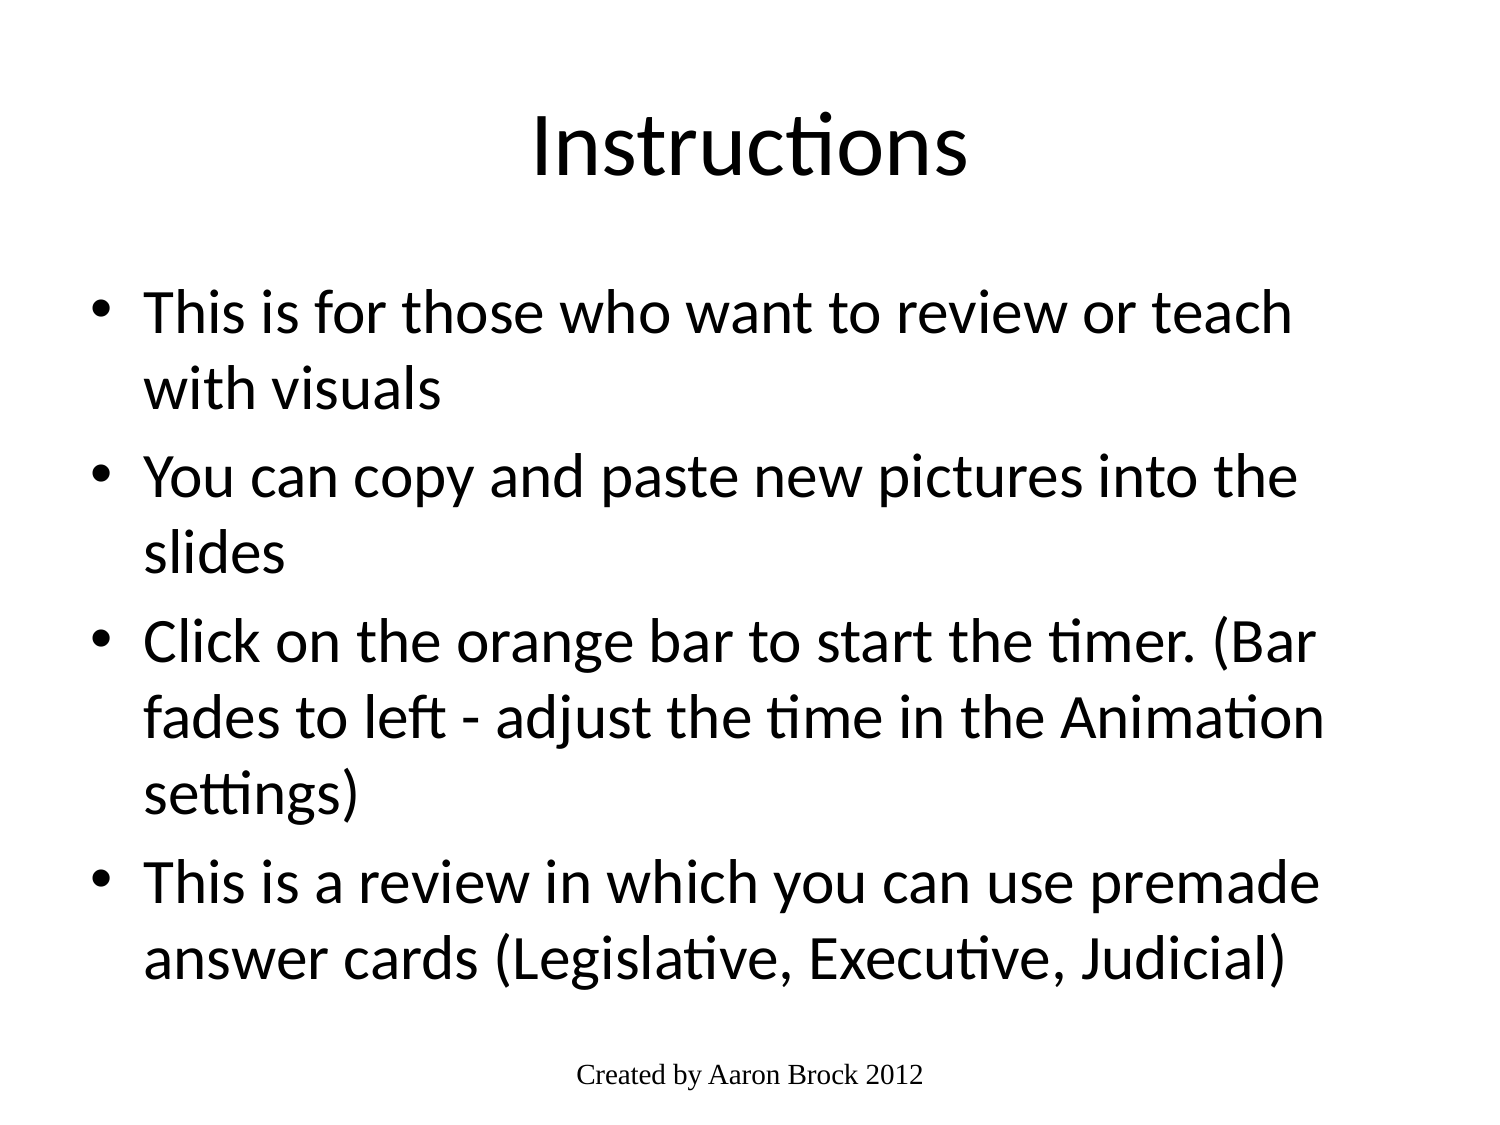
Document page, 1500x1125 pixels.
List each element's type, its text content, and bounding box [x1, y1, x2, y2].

title Instructions [75, 45, 1425, 233]
footer Created by Aaron Brock 2012 [512, 1042, 988, 1103]
list This is for those who want to review or teach with visuals You can copy and paste new pictures into the slides Click on the orange bar to start the timer. (Bar fades to left - adjust the time in the Animation settings) This is a review in which you can use premade answer cards (Legislative, Executive, Judicial) [75, 262, 1425, 1005]
